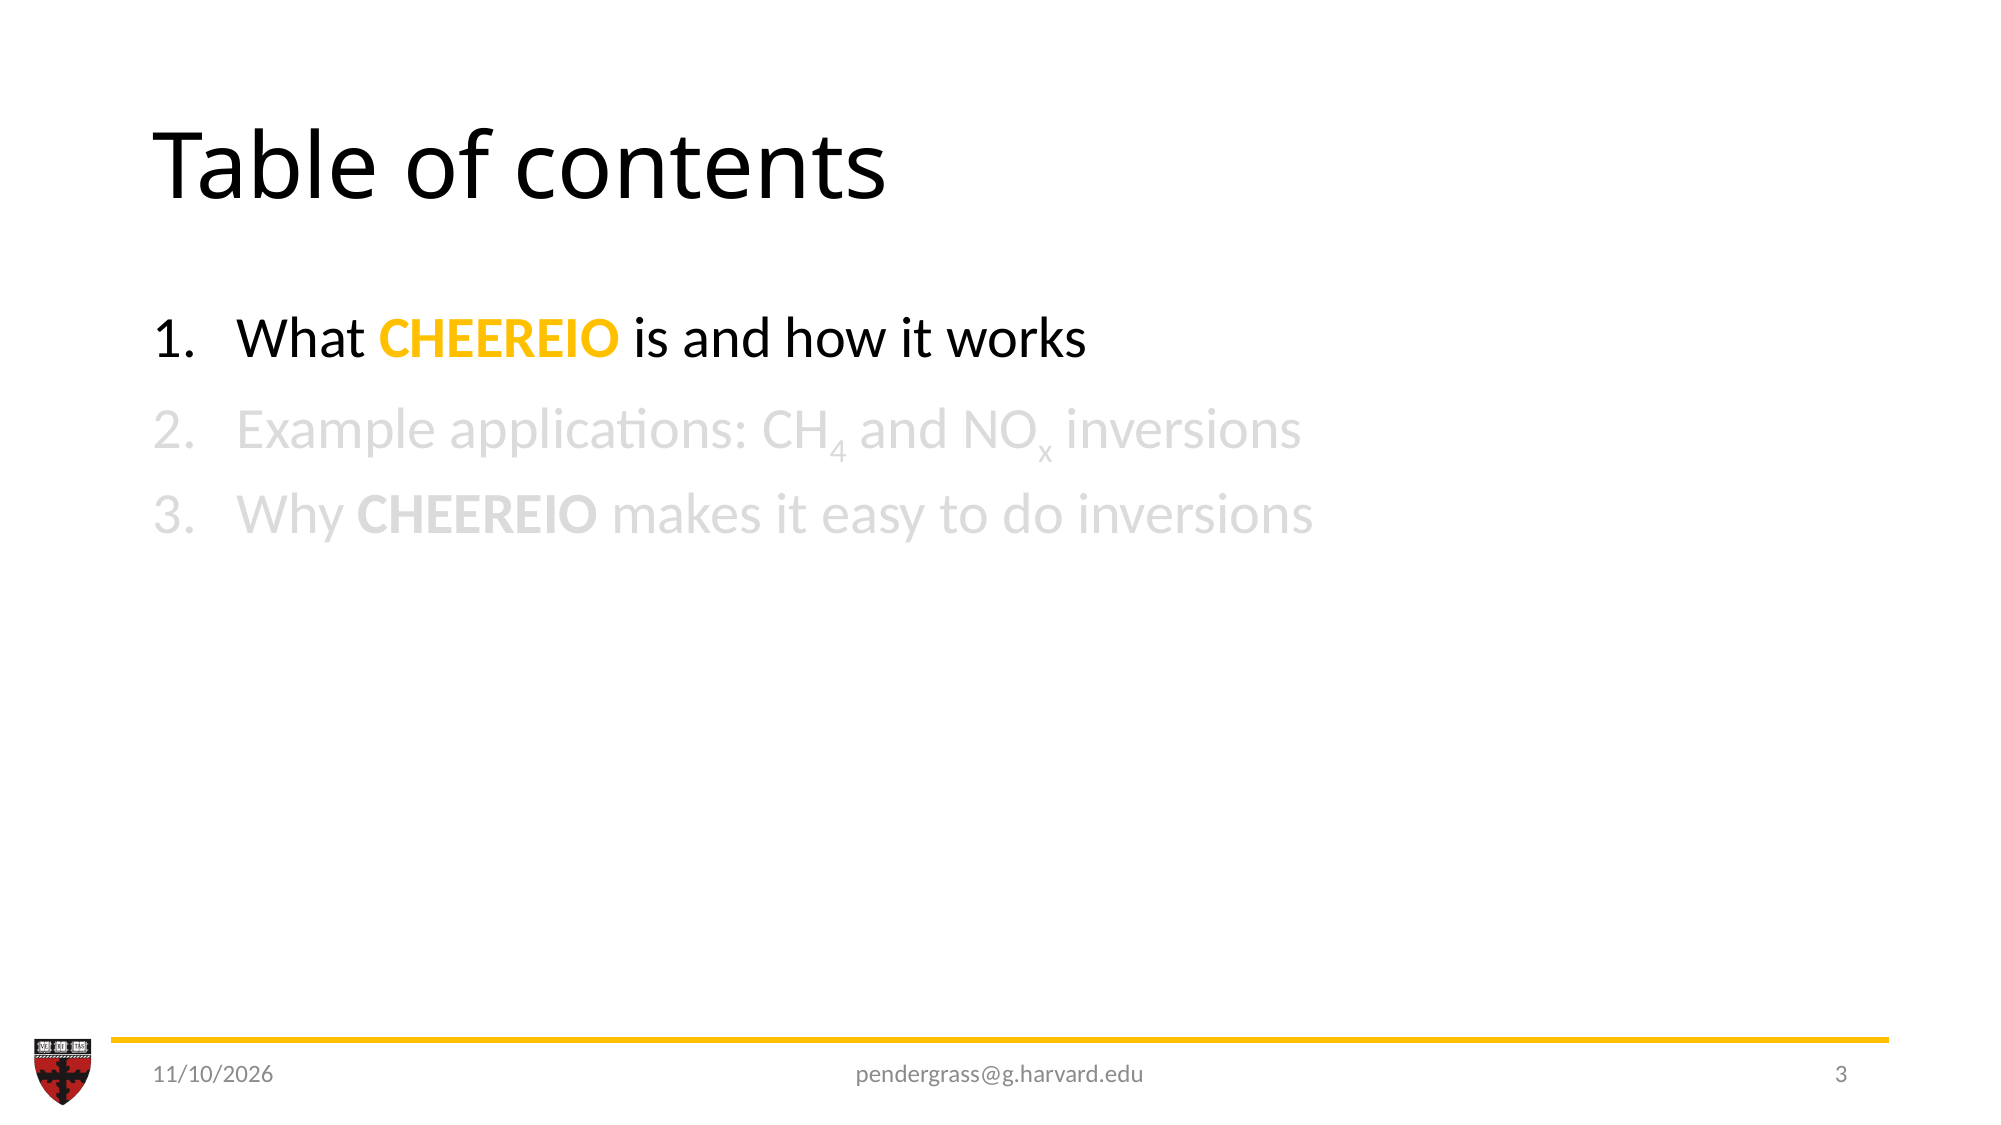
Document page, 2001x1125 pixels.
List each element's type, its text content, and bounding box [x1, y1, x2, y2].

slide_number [137, 1042, 588, 1103]
slide_number 3 [1412, 1042, 1863, 1103]
title Table of contents [137, 59, 1863, 278]
footer pendergrass@g.harvard.edu [662, 1042, 1338, 1103]
list What CHEEREIO is and how it works Example applications: CH4 and NOx inversions Why CHEEREIO makes it easy to do inversions [137, 299, 1863, 1014]
picture [33, 1038, 92, 1106]
